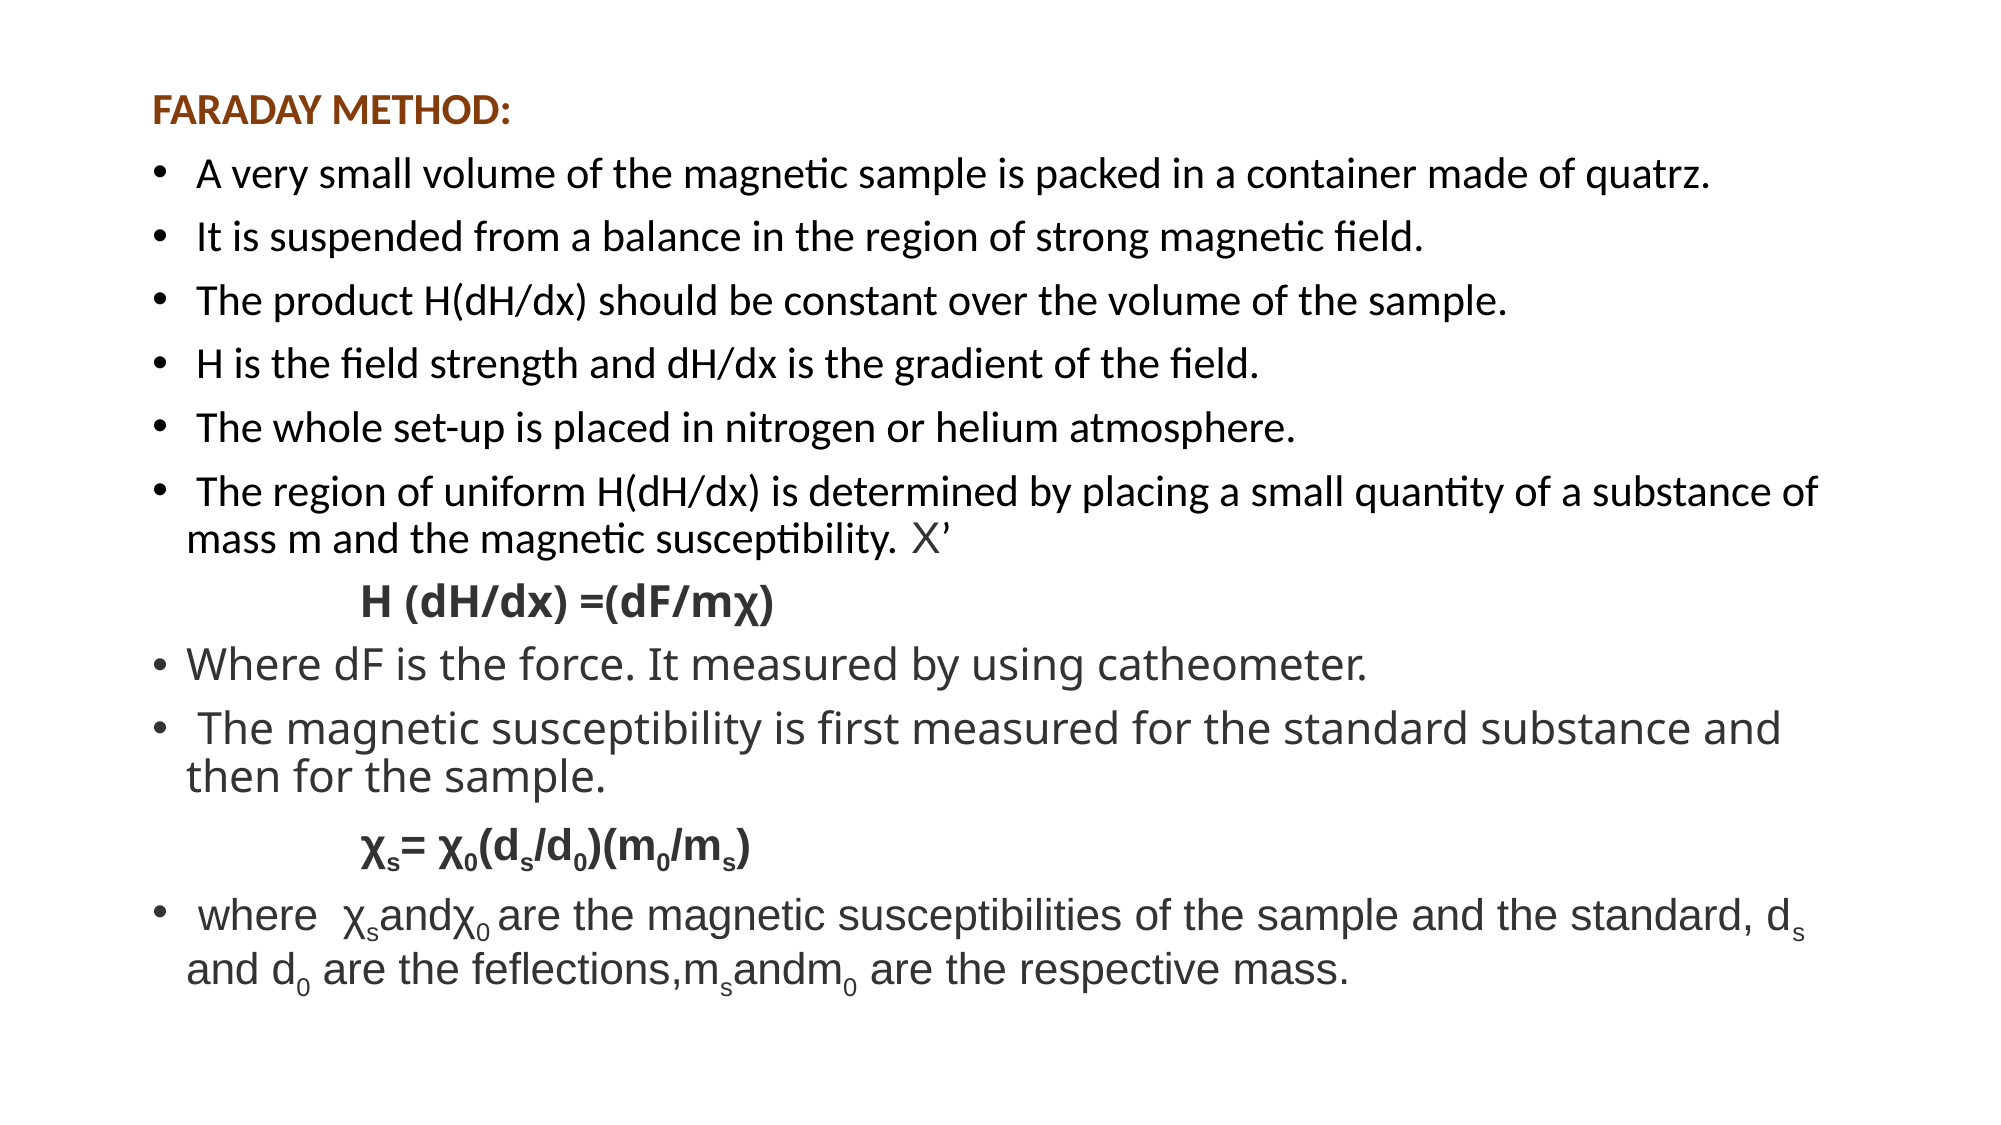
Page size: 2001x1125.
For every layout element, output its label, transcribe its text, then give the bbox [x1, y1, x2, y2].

list FARADAY METHOD: A very small volume of the magnetic sample is packed in a container made of quatrz. It is suspended from a balance in the region of strong magnetic field. The product H(dH/dx) should be constant over the volume of the sample. H is the field strength and dH/dx is the gradient of the field. The whole set-up is placed in nitrogen or helium atmosphere. The region of uniform H(dH/dx) is determined by placing a small quantity of a substance of mass m and the magnetic susceptibility. Χ’ H (dH/dx) =(dF/mχ) Where dF is the force. It measured by using catheometer. The magnetic susceptibility is first measured for the standard substance and then for the sample. χs= χ0(ds/d0)(m0/ms) where χsandχ0 are the magnetic susceptibilities of the sample and the standard, ds and d0 are the feflections,msandm0 are the respective mass. [137, 79, 1863, 1014]
